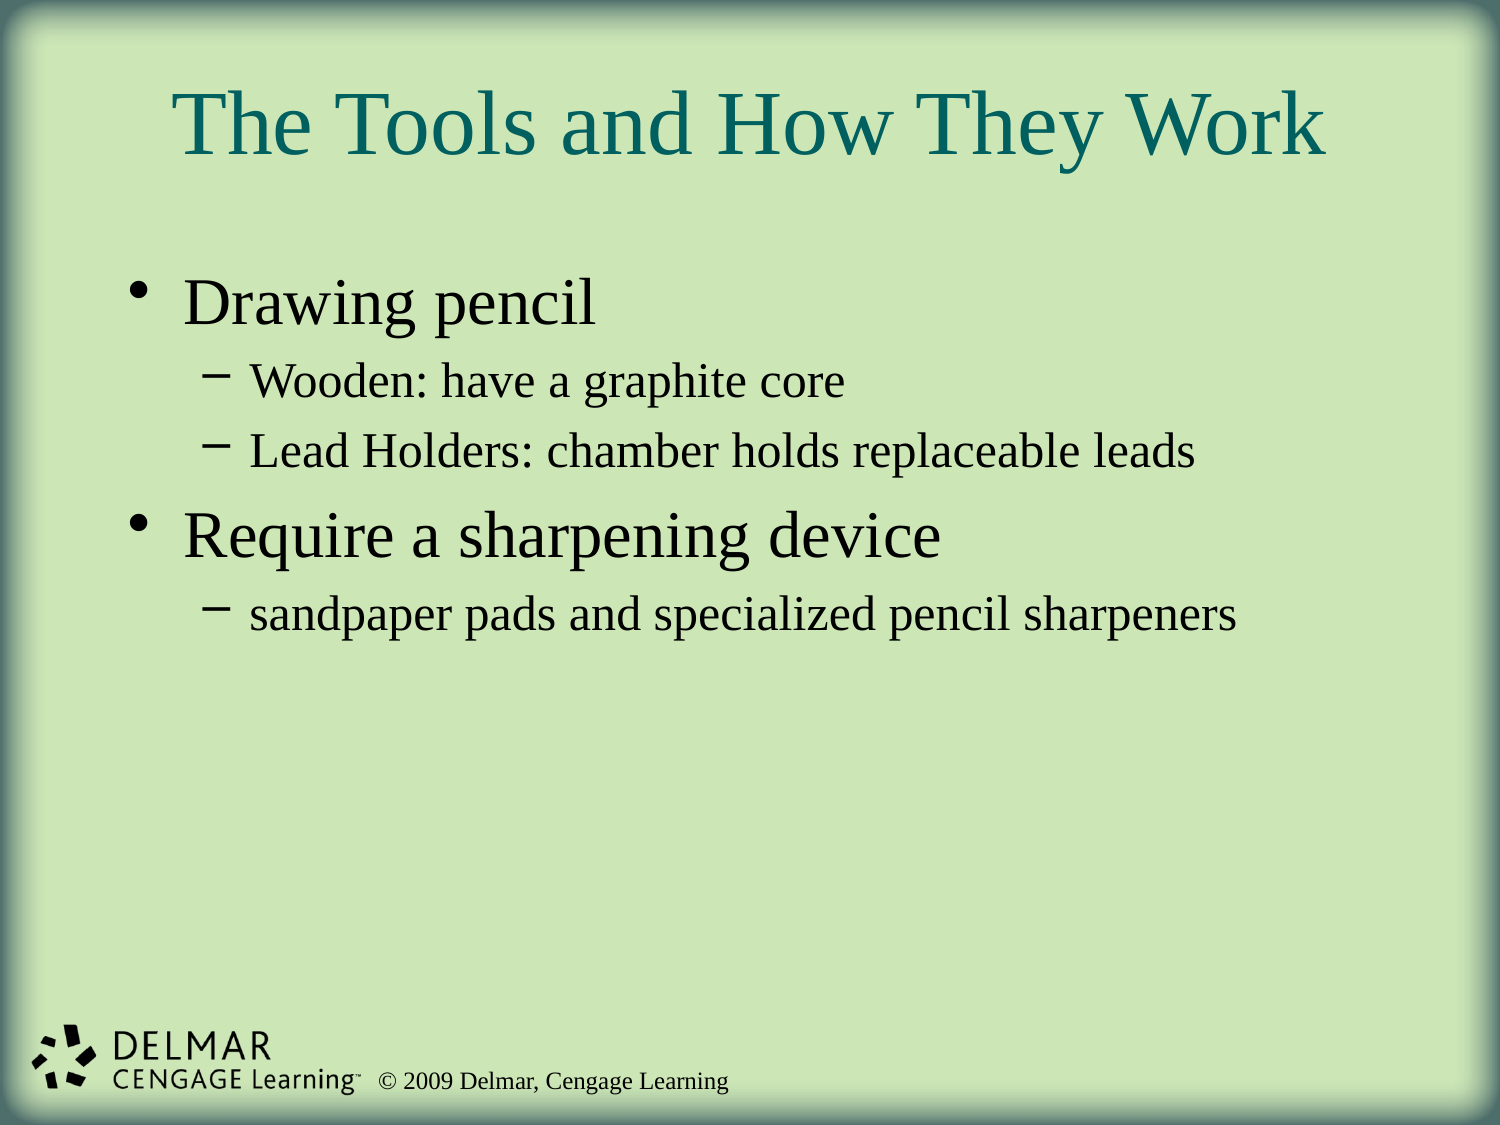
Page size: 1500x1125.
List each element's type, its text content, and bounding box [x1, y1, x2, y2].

picture [0, 0, 1500, 1125]
list Drawing pencil Wooden: have a graphite core Lead Holders: chamber holds replaceable leads Require a sharpening device sandpaper pads and specialized pencil sharpeners [112, 249, 1388, 988]
title The Tools and How They Work [112, 62, 1388, 213]
